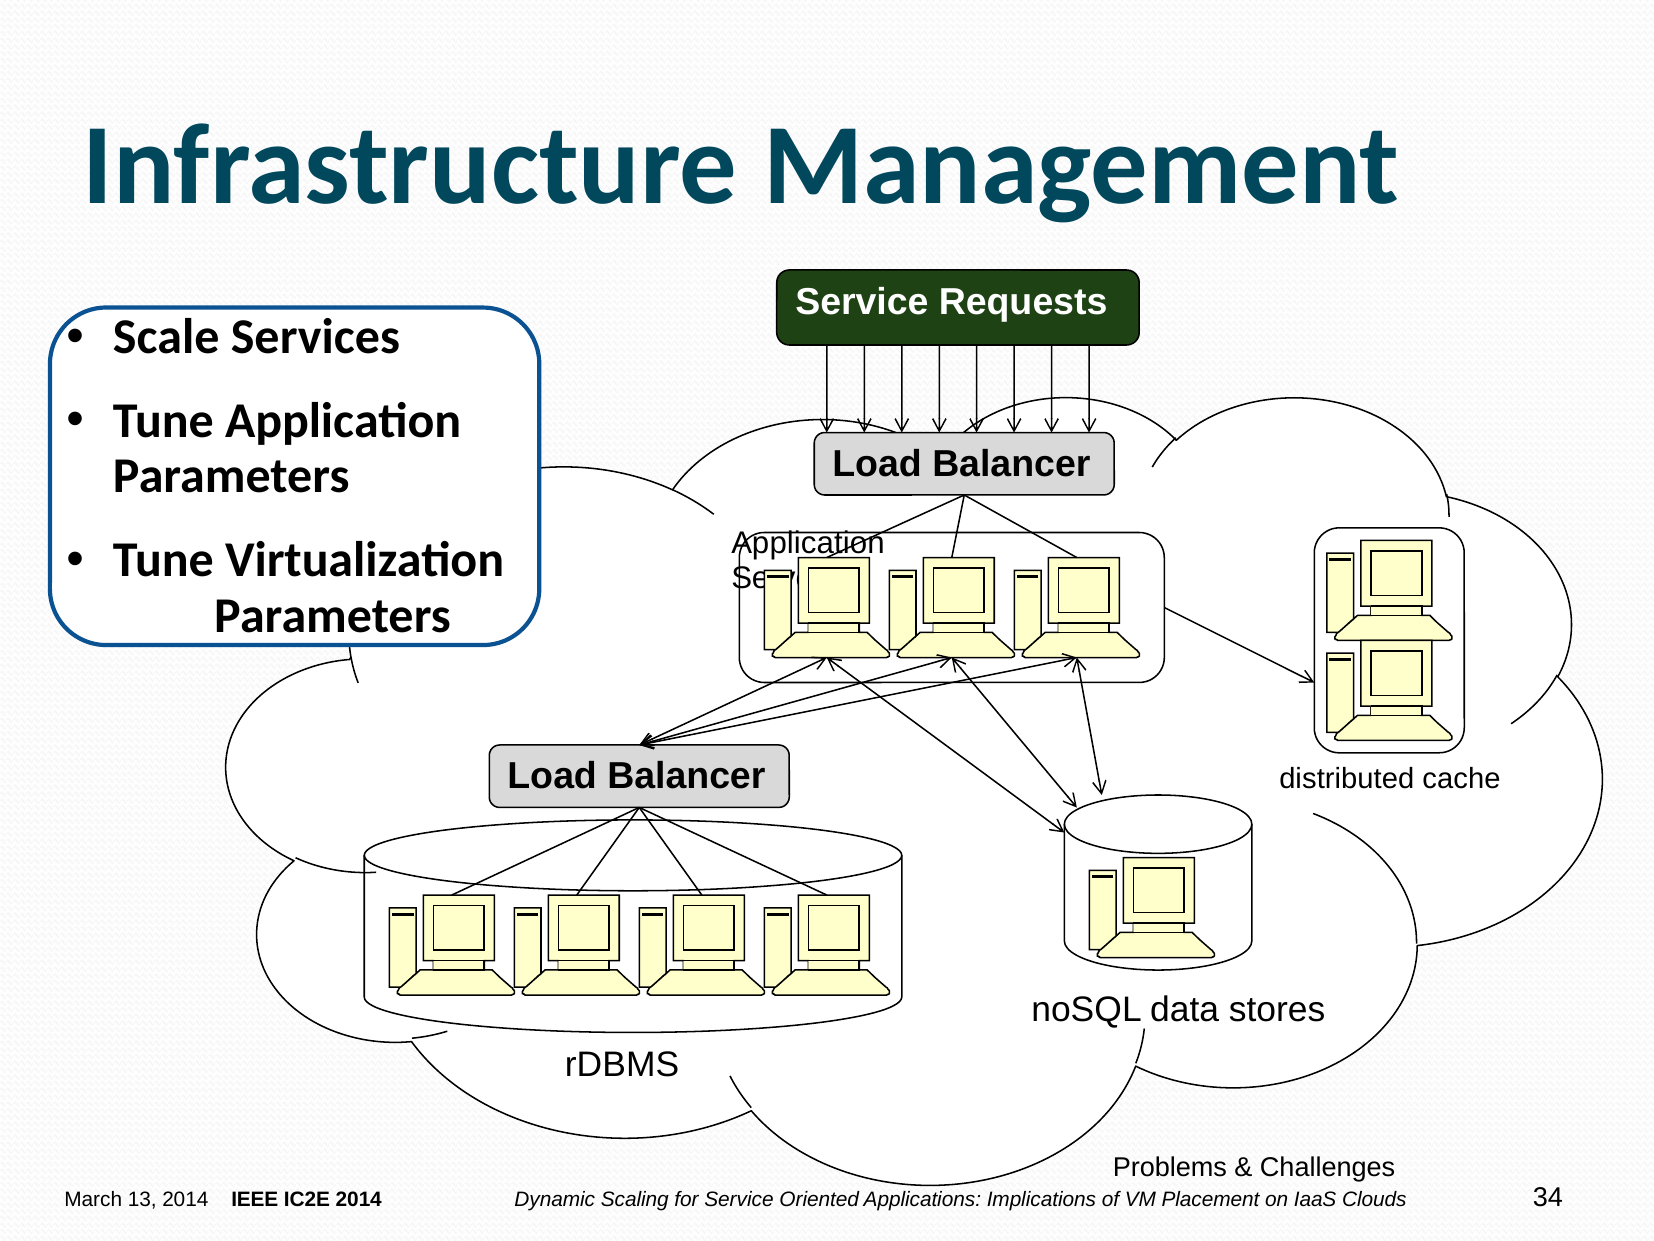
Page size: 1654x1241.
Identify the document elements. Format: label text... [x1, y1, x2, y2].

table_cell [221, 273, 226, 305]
slide_number Problems & Challenges 34 [991, 1194, 1563, 1216]
title Infrastructure Management [82, 0, 1571, 310]
text_box Scale Services Tune Application Parameters Tune Virtualization Parameters [47, 305, 220, 648]
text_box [226, 269, 1603, 1183]
